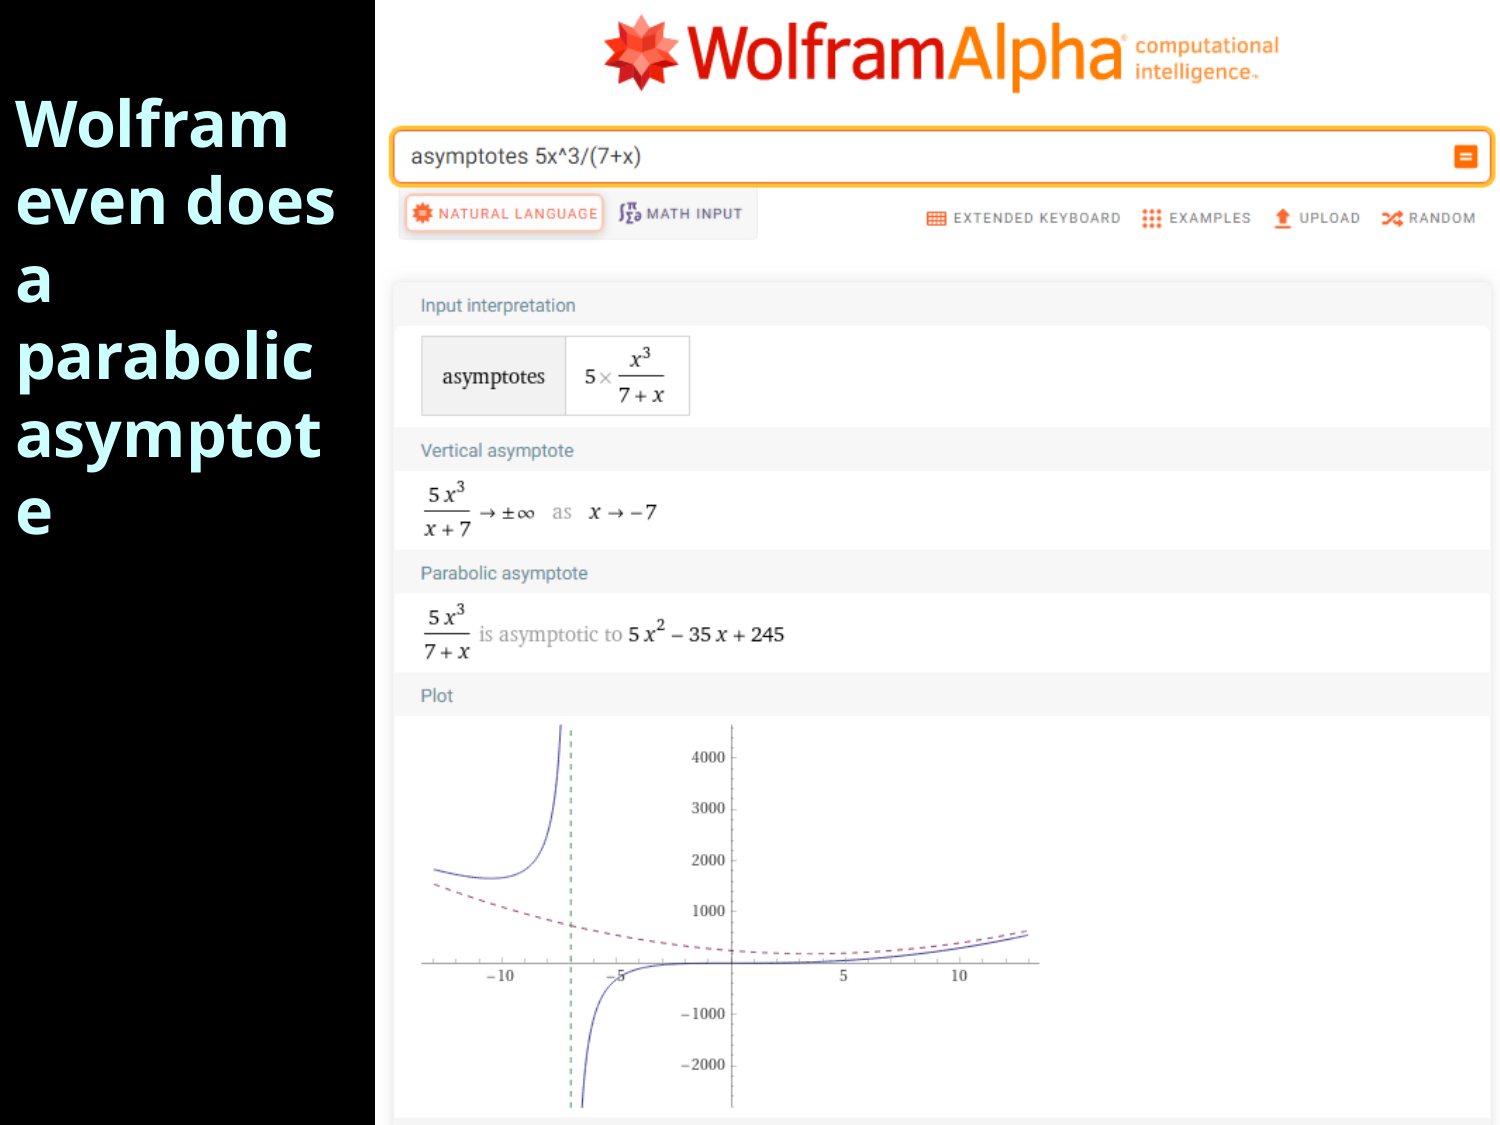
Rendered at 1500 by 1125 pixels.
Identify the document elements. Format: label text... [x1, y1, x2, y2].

picture [374, 0, 1500, 1125]
list Wolfram even does a parabolic asymptote [0, 75, 369, 1000]
